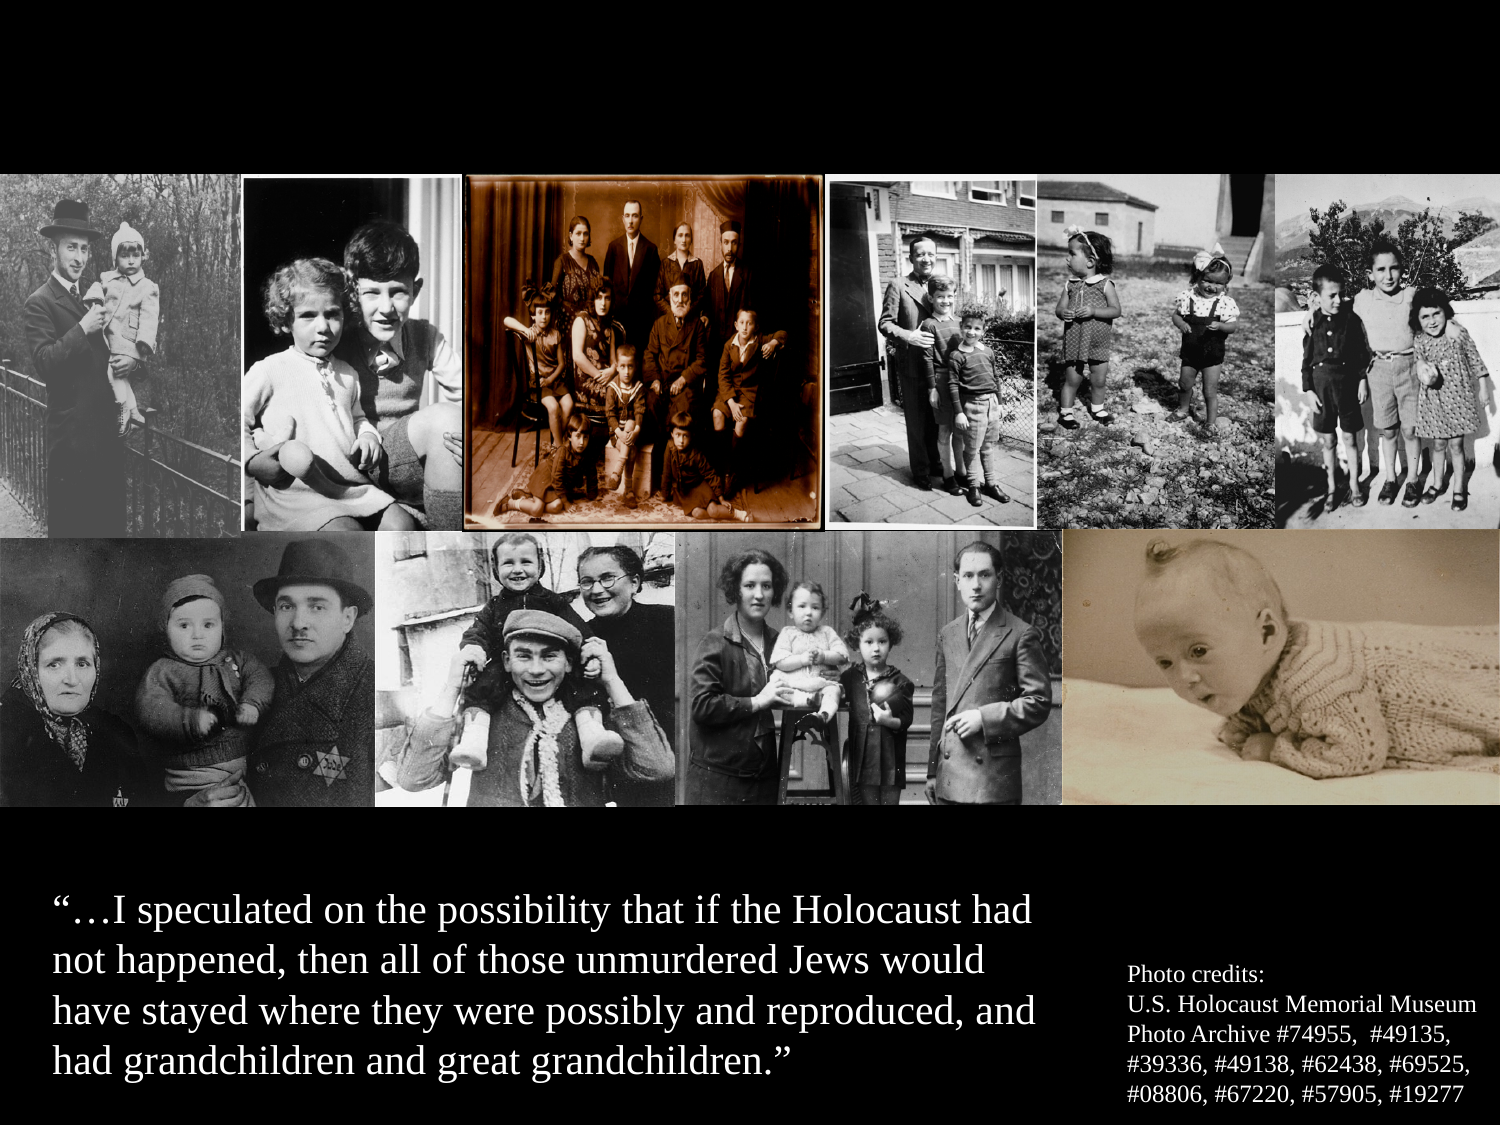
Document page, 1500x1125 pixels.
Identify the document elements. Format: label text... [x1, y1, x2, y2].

picture [0, 172, 1500, 808]
text_box Photo credits: U.S. Holocaust Memorial Museum Photo Archive #74955, #49135, #39336, #49138, #62438, #69525, #08806, #67220, #57905, #19277 [1112, 950, 1500, 1115]
text_box “…I speculated on the possibility that if the Holocaust had not happened, then all of those unmurdered Jews would have stayed where they were possibly and reproduced, and had grandchildren and great grandchildren.” [37, 874, 1075, 1090]
